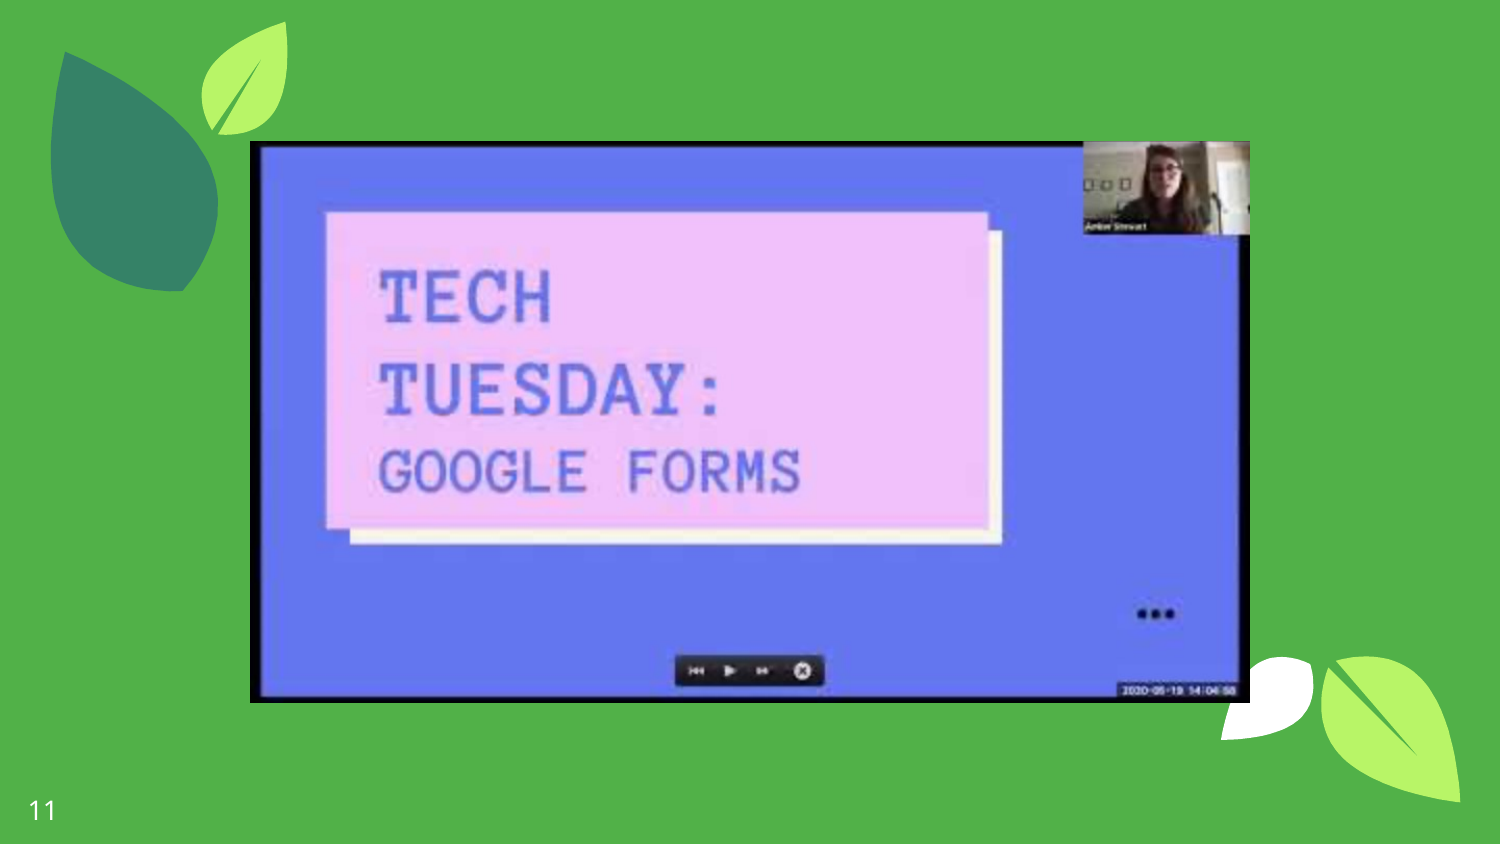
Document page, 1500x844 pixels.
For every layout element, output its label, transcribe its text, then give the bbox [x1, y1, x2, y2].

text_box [249, 140, 1251, 704]
slide_number 11 [12, 779, 103, 844]
